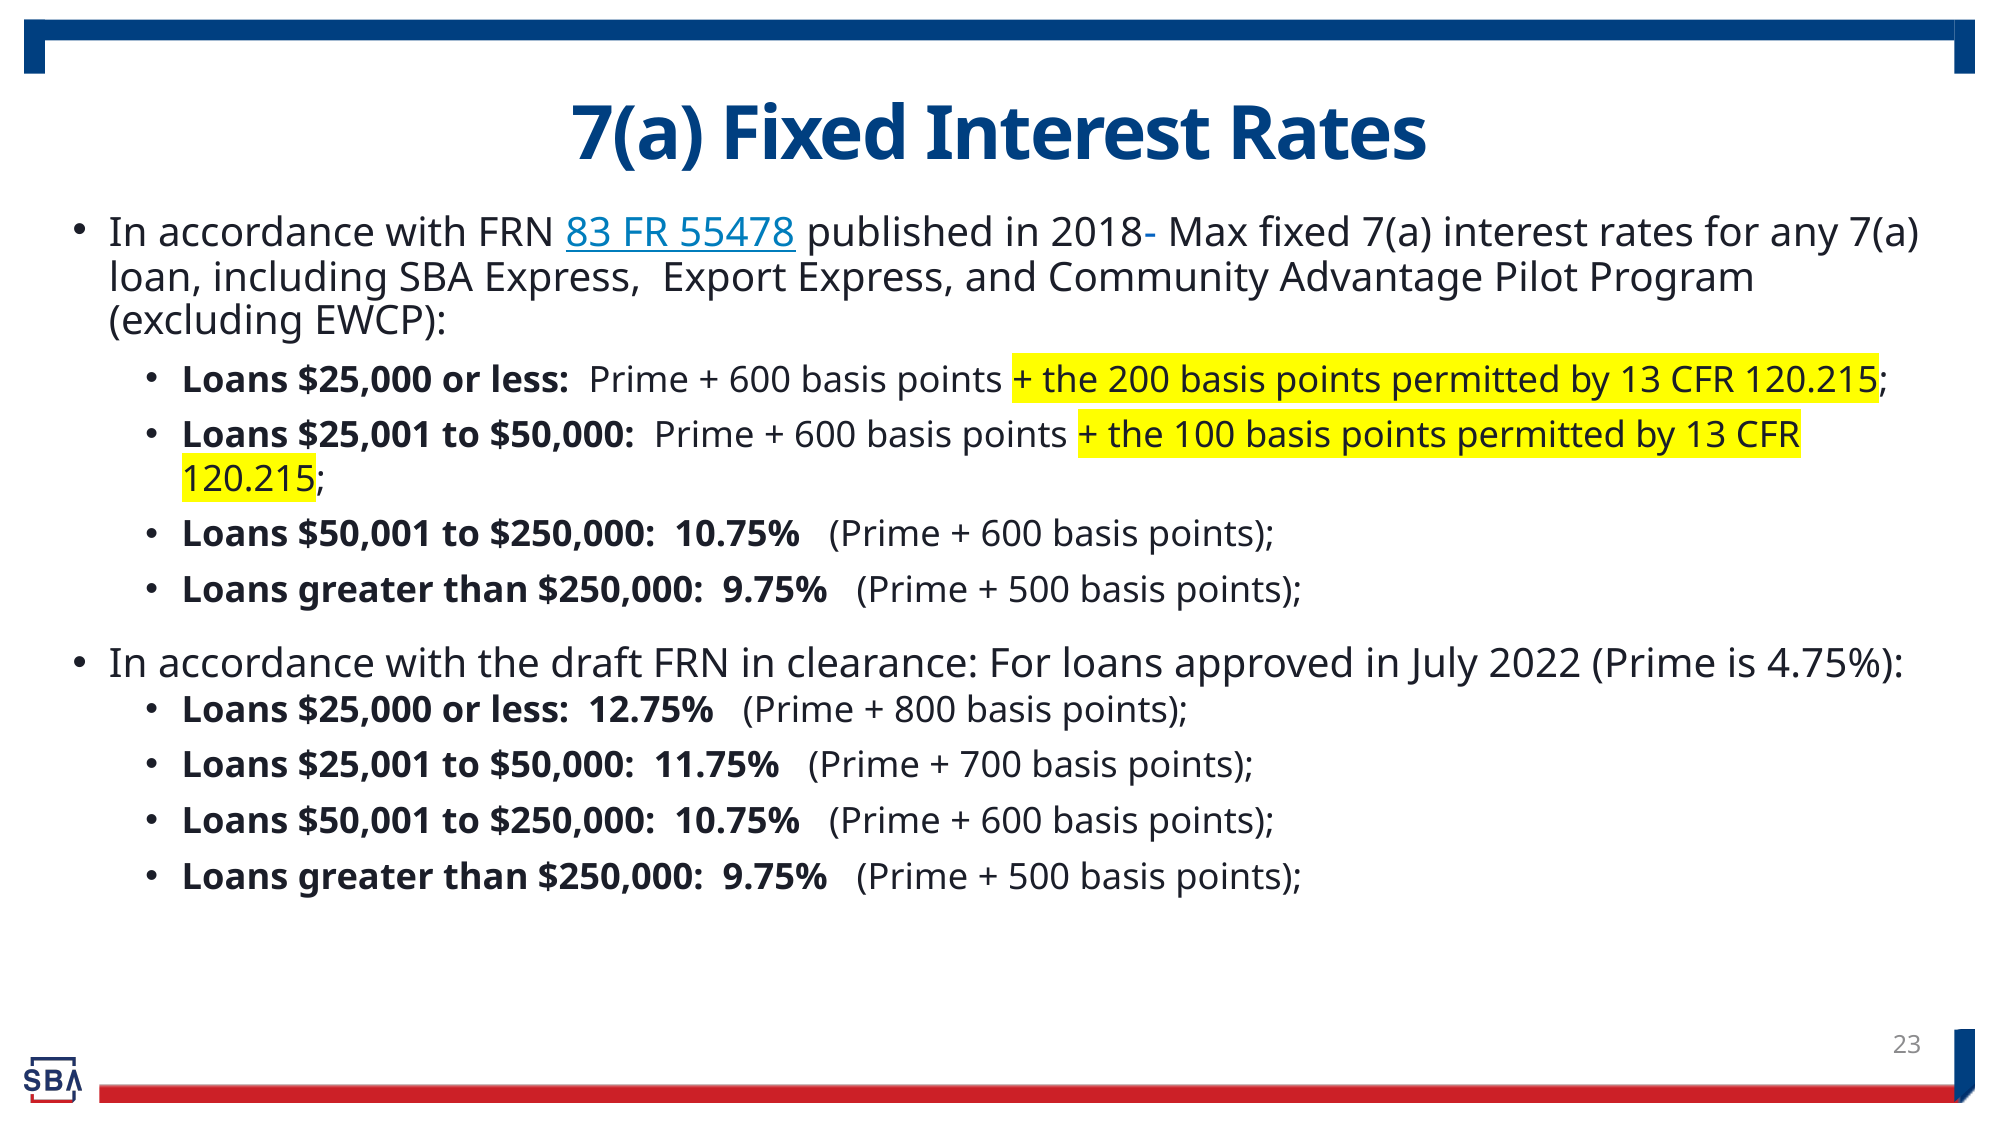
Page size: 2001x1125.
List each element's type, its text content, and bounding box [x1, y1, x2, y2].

list In accordance with FRN 83 FR 55478 published in 2018- Max fixed 7(a) interest rates for any 7(a) loan, including SBA Express, Export Express, and Community Advantage Pilot Program (excluding EWCP): Loans $25,000 or less: Prime + 600 basis points + the 200 basis points permitted by 13 CFR 120.215; Loans $25,001 to $50,000: Prime + 600 basis points + the 100 basis points permitted by 13 CFR 120.215; Loans $50,001 to $250,000: 10.75% (Prime + 600 basis points); Loans greater than $250,000: 9.75% (Prime + 500 basis points); In accordance with the draft FRN in clearance: For loans approved in July 2022 (Prime is 4.75%): Loans $25,000 or less: 12.75% (Prime + 800 basis points); Loans $25,001 to $50,000: 11.75% (Prime + 700 basis points); Loans $50,001 to $250,000: 10.75% (Prime + 600 basis points); Loans greater than $250,000: 9.75% (Prime + 500 basis points); [57, 199, 1943, 972]
title 7(a) Fixed Interest Rates [137, 87, 1863, 186]
slide_number 23 [1486, 1016, 1937, 1076]
picture [24, 1057, 83, 1103]
